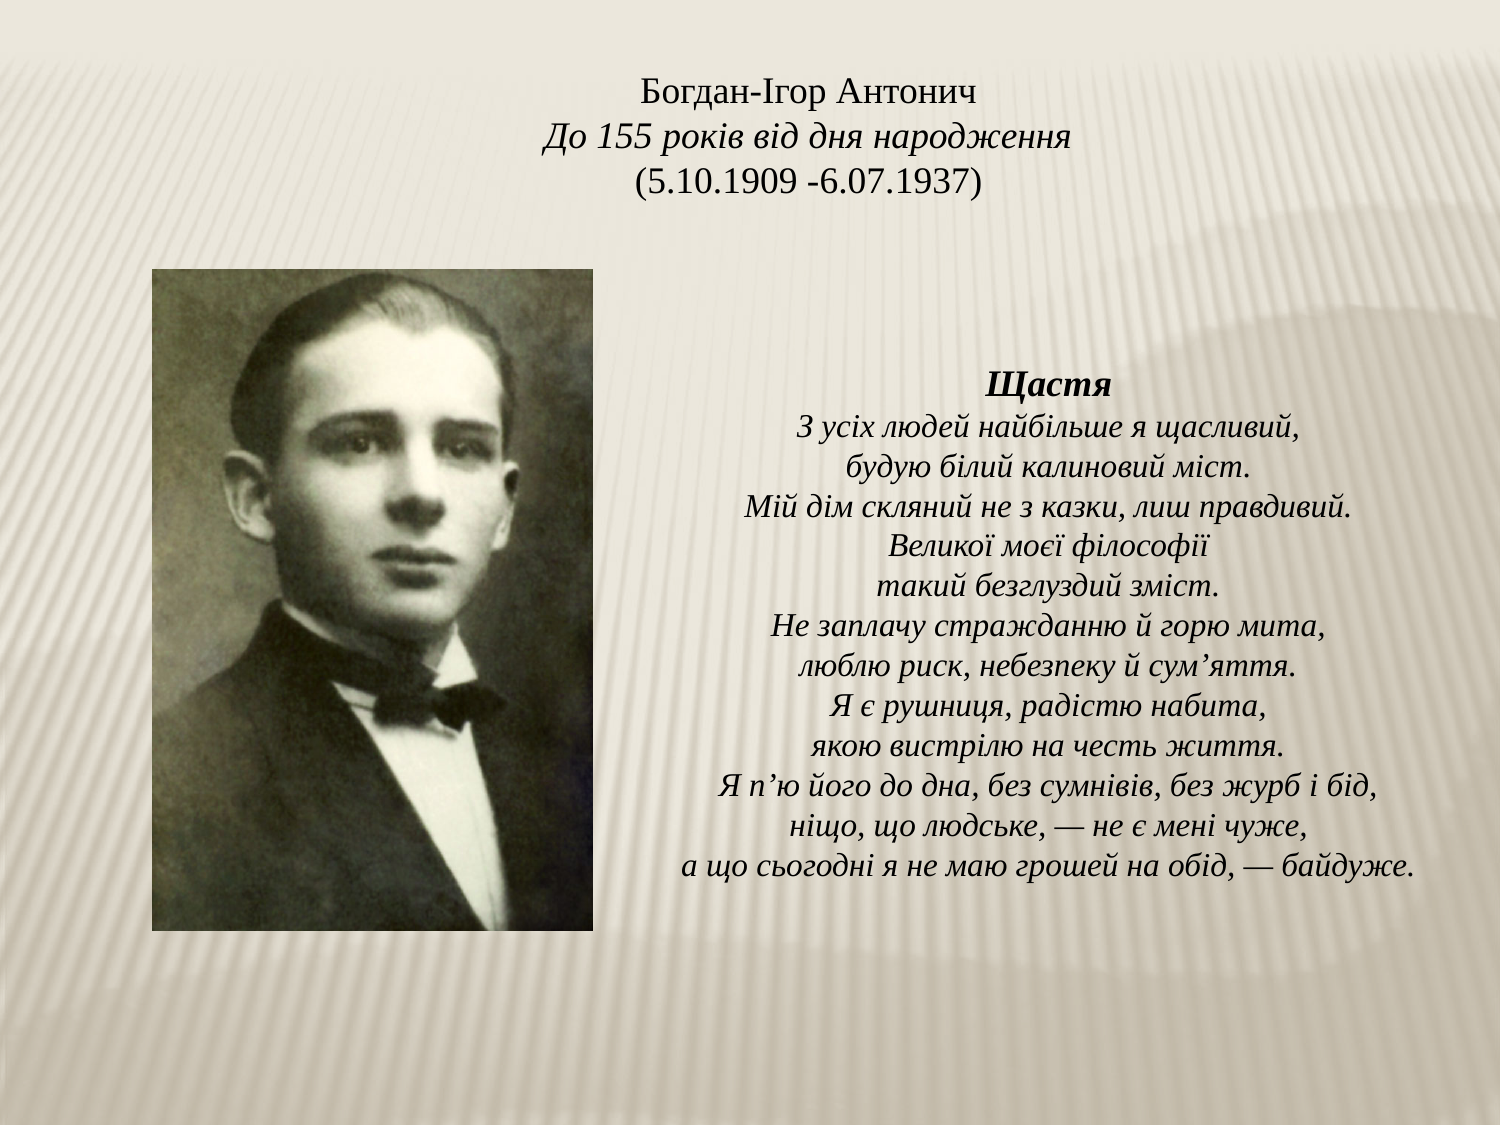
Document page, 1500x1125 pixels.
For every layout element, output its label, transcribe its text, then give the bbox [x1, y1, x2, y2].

text_box Богдан-Ігор Антонич До 155 років від дня народження (5.10.1909 -6.07.1937) [433, 58, 1184, 209]
text_box Щастя З усіх людей найбільше я щасливий, будую білий калиновий міст. Мій дім скляний не з казки, лиш правдивий. Великої моєї філософії такий безглуздий зміст. Не заплачу стражданню й горю мита, люблю риск, небезпеку й сум’яття. Я є рушниця, радістю набита, якою вистрілю на честь життя. Я п’ю його до дна, без сумнівів, без журб і бід, ніщо, що людське, — не є мені чуже, а що сьогодні я не маю грошей на обід, — байдуже. [656, 351, 1442, 891]
picture [152, 269, 593, 931]
